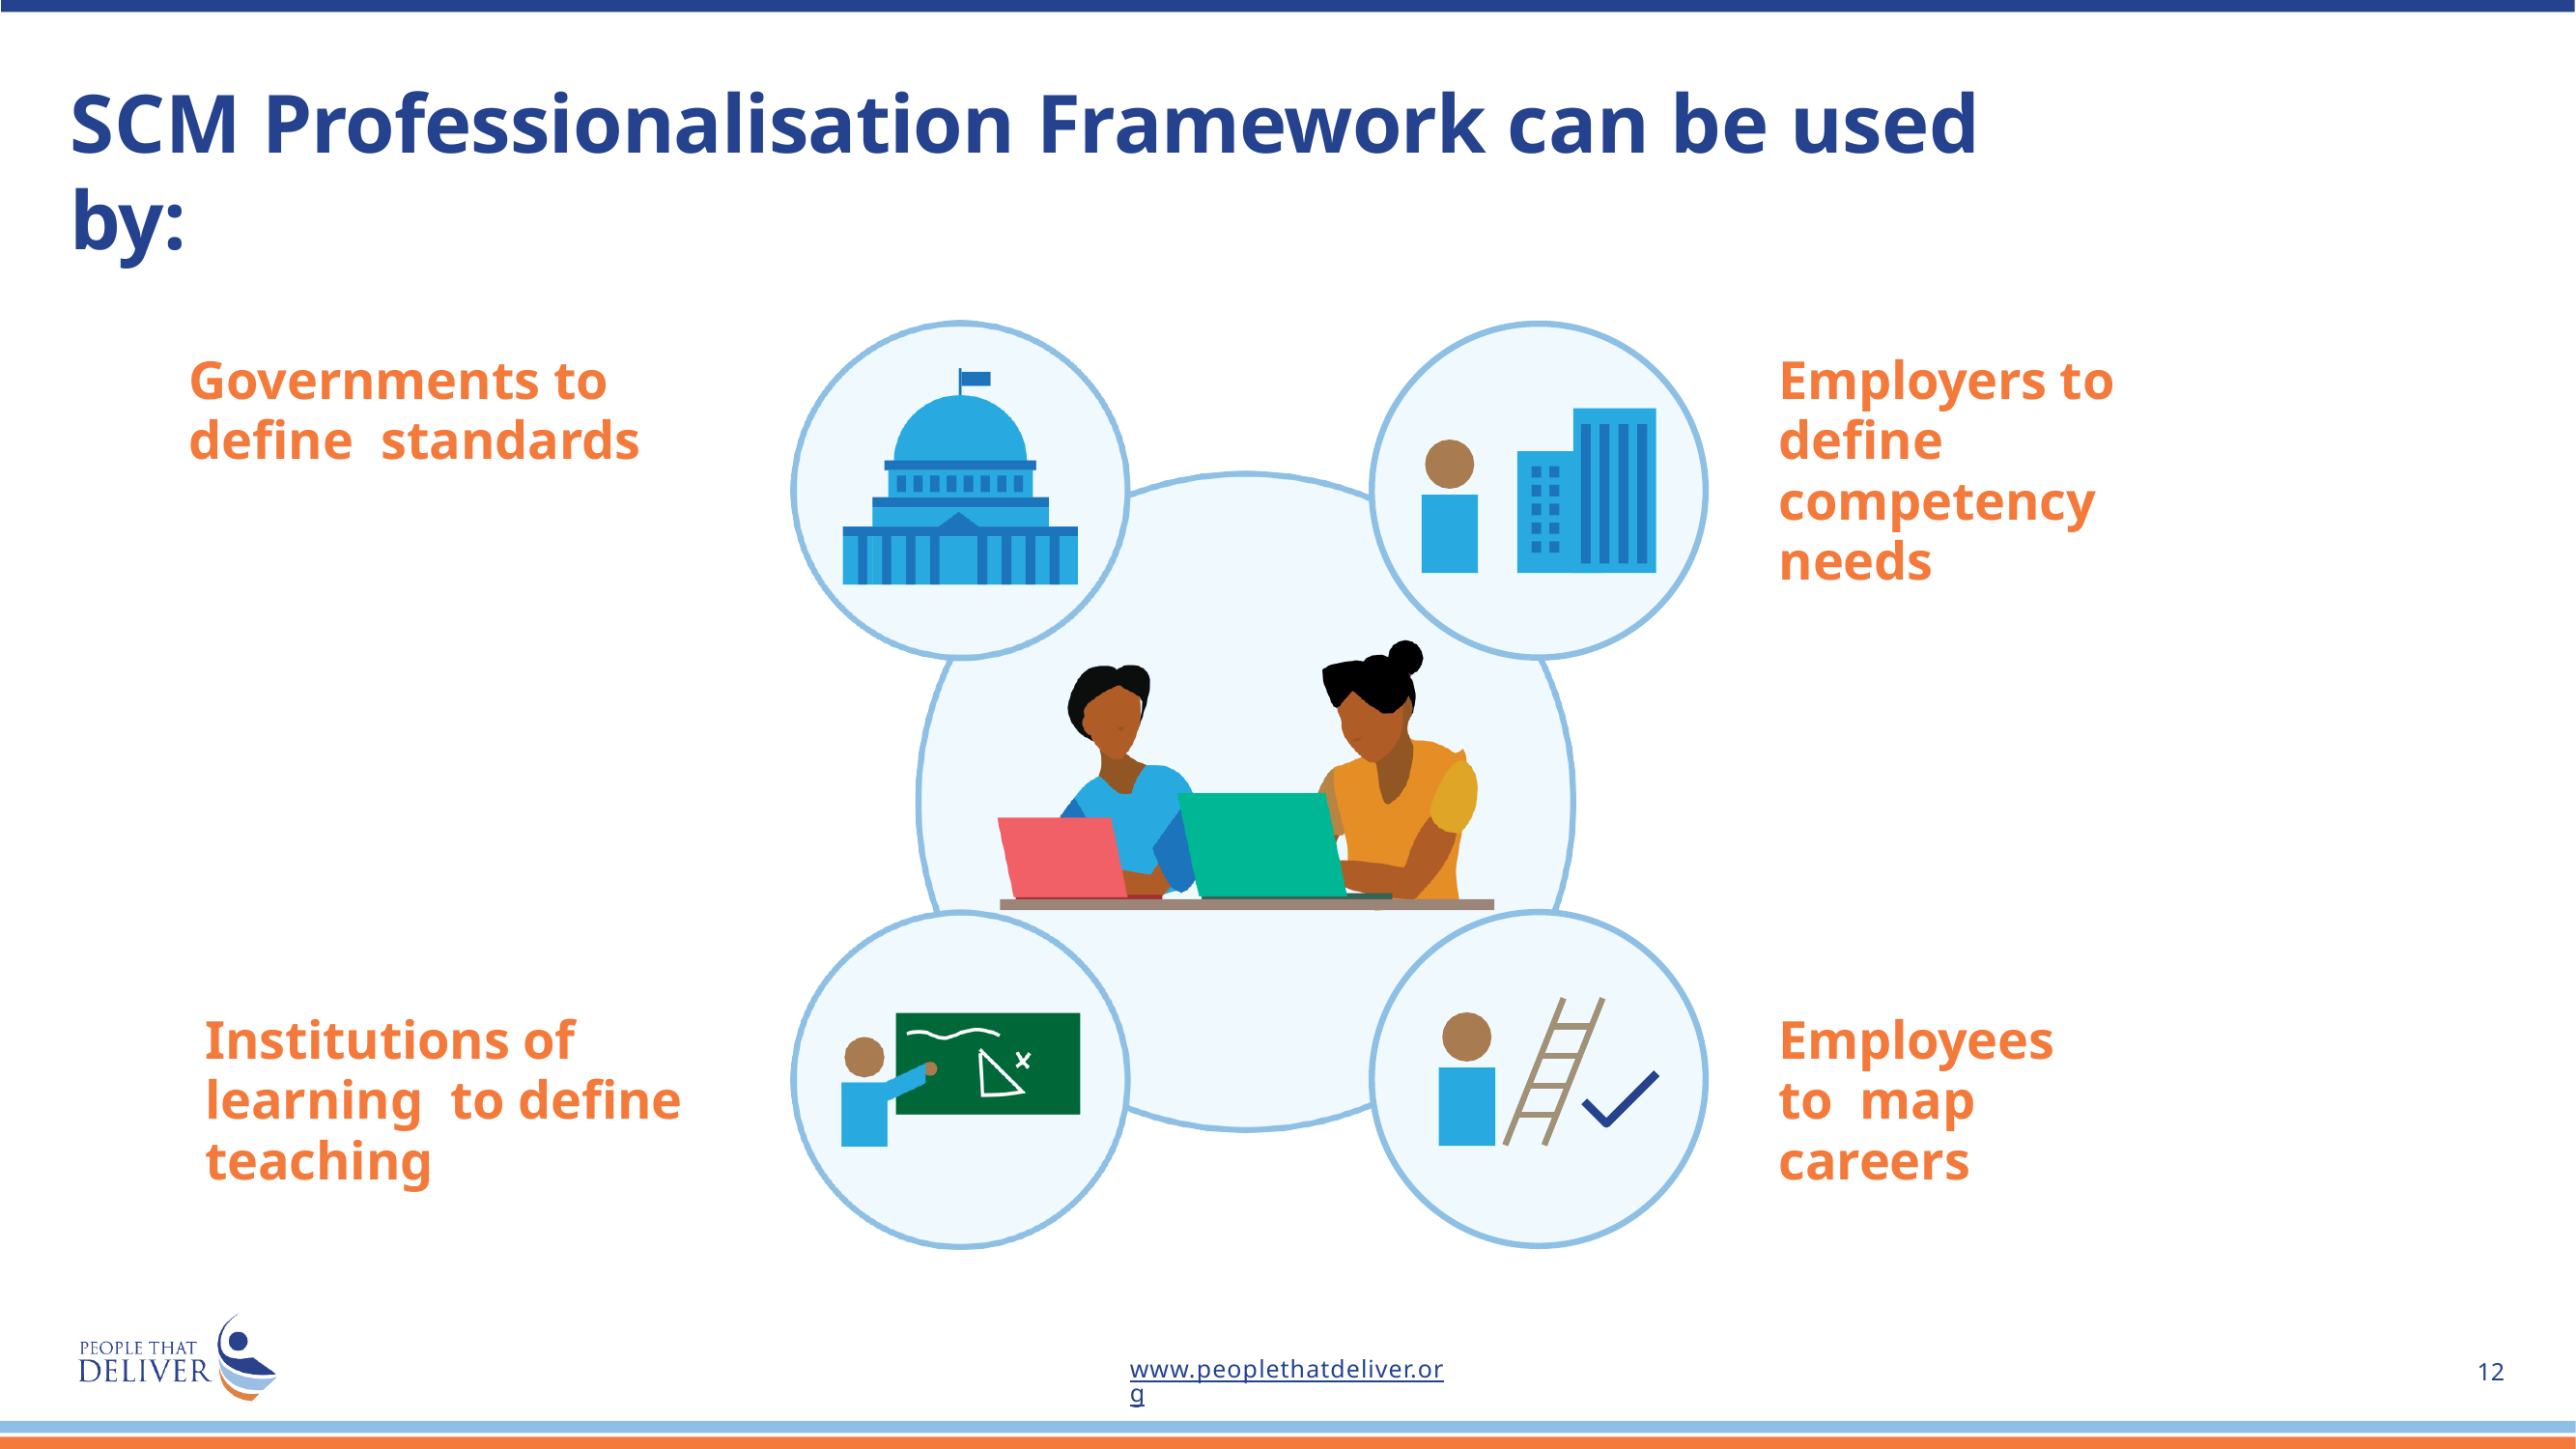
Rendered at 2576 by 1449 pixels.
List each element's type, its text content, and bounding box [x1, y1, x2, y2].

text_box Institutions of learning to define teaching [203, 1003, 737, 1191]
slide_number 12 [2471, 1355, 2512, 1449]
text_box www.peoplethatdeliver.org [1127, 1353, 1450, 1387]
text_box [1, 0, 2575, 13]
text_box Employers to define competency needs [1776, 343, 2247, 591]
text_box Governments to define standards [186, 343, 724, 470]
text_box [790, 320, 1710, 1250]
picture [63, 1292, 291, 1417]
text_box Employees to map careers [1776, 1003, 2095, 1191]
title SCM Professionalisation Framework can be used by: [68, 70, 2000, 315]
